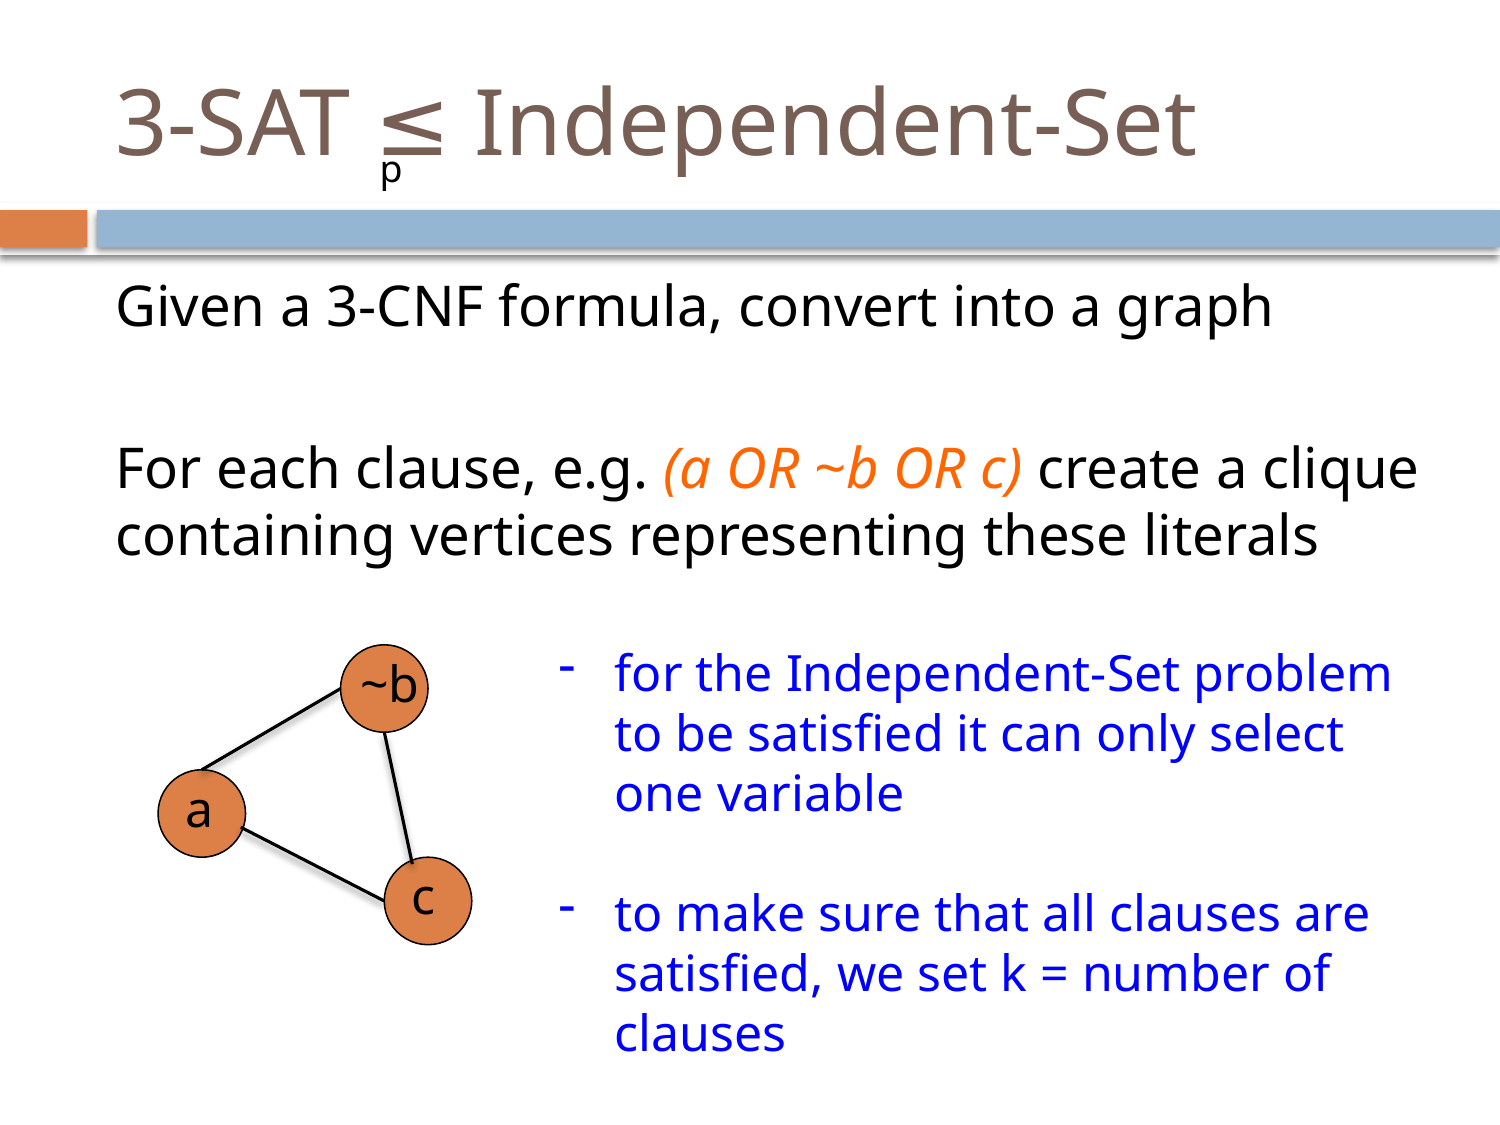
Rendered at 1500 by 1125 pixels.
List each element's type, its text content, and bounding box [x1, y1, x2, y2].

list Given a 3-CNF formula, convert into a graph For each clause, e.g. (a OR ~b OR c) create a clique containing vertices representing these literals [100, 262, 1438, 638]
text_box for the Independent-Set problem to be satisfied it can only select one variable to make sure that all clauses are satisfied, we set k = number of clauses [543, 633, 1438, 1069]
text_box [201, 688, 341, 770]
text_box p [364, 137, 418, 198]
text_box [383, 731, 413, 865]
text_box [340, 644, 472, 733]
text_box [157, 769, 246, 858]
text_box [383, 856, 473, 945]
title 3-SAT ≤ Independent-Set [100, 37, 1438, 200]
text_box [240, 826, 385, 902]
